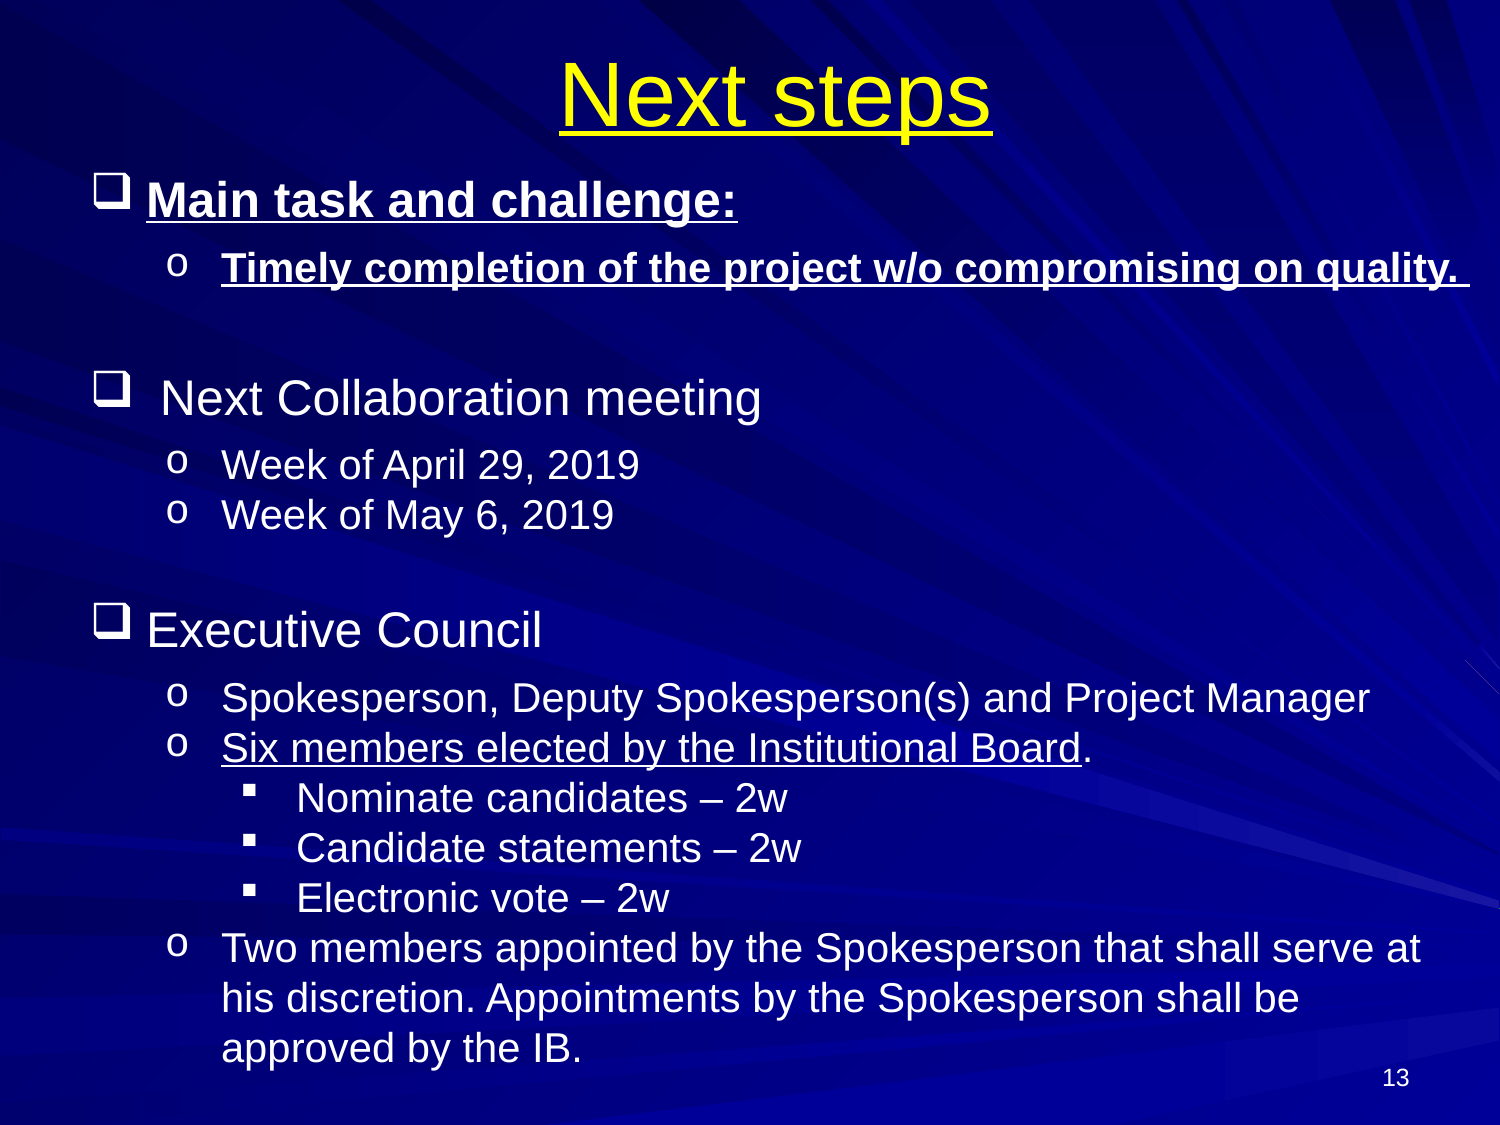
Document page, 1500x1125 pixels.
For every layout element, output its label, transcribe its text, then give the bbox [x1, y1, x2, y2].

text_box Main task and challenge: Timely completion of the project w/o compromising on quality. Next Collaboration meeting Week of April 29, 2019 Week of May 6, 2019 Executive Council Spokesperson, Deputy Spokesperson(s) and Project Manager Six members elected by the Institutional Board. Nominate candidates – 2w Candidate statements – 2w Electronic vote – 2w Two members appointed by the Spokesperson that shall serve at his discretion. Appointments by the Spokesperson shall be approved by the IB. [75, 160, 1487, 1078]
slide_number 13 [1074, 1078, 1426, 1100]
title Next steps [146, 24, 1354, 155]
